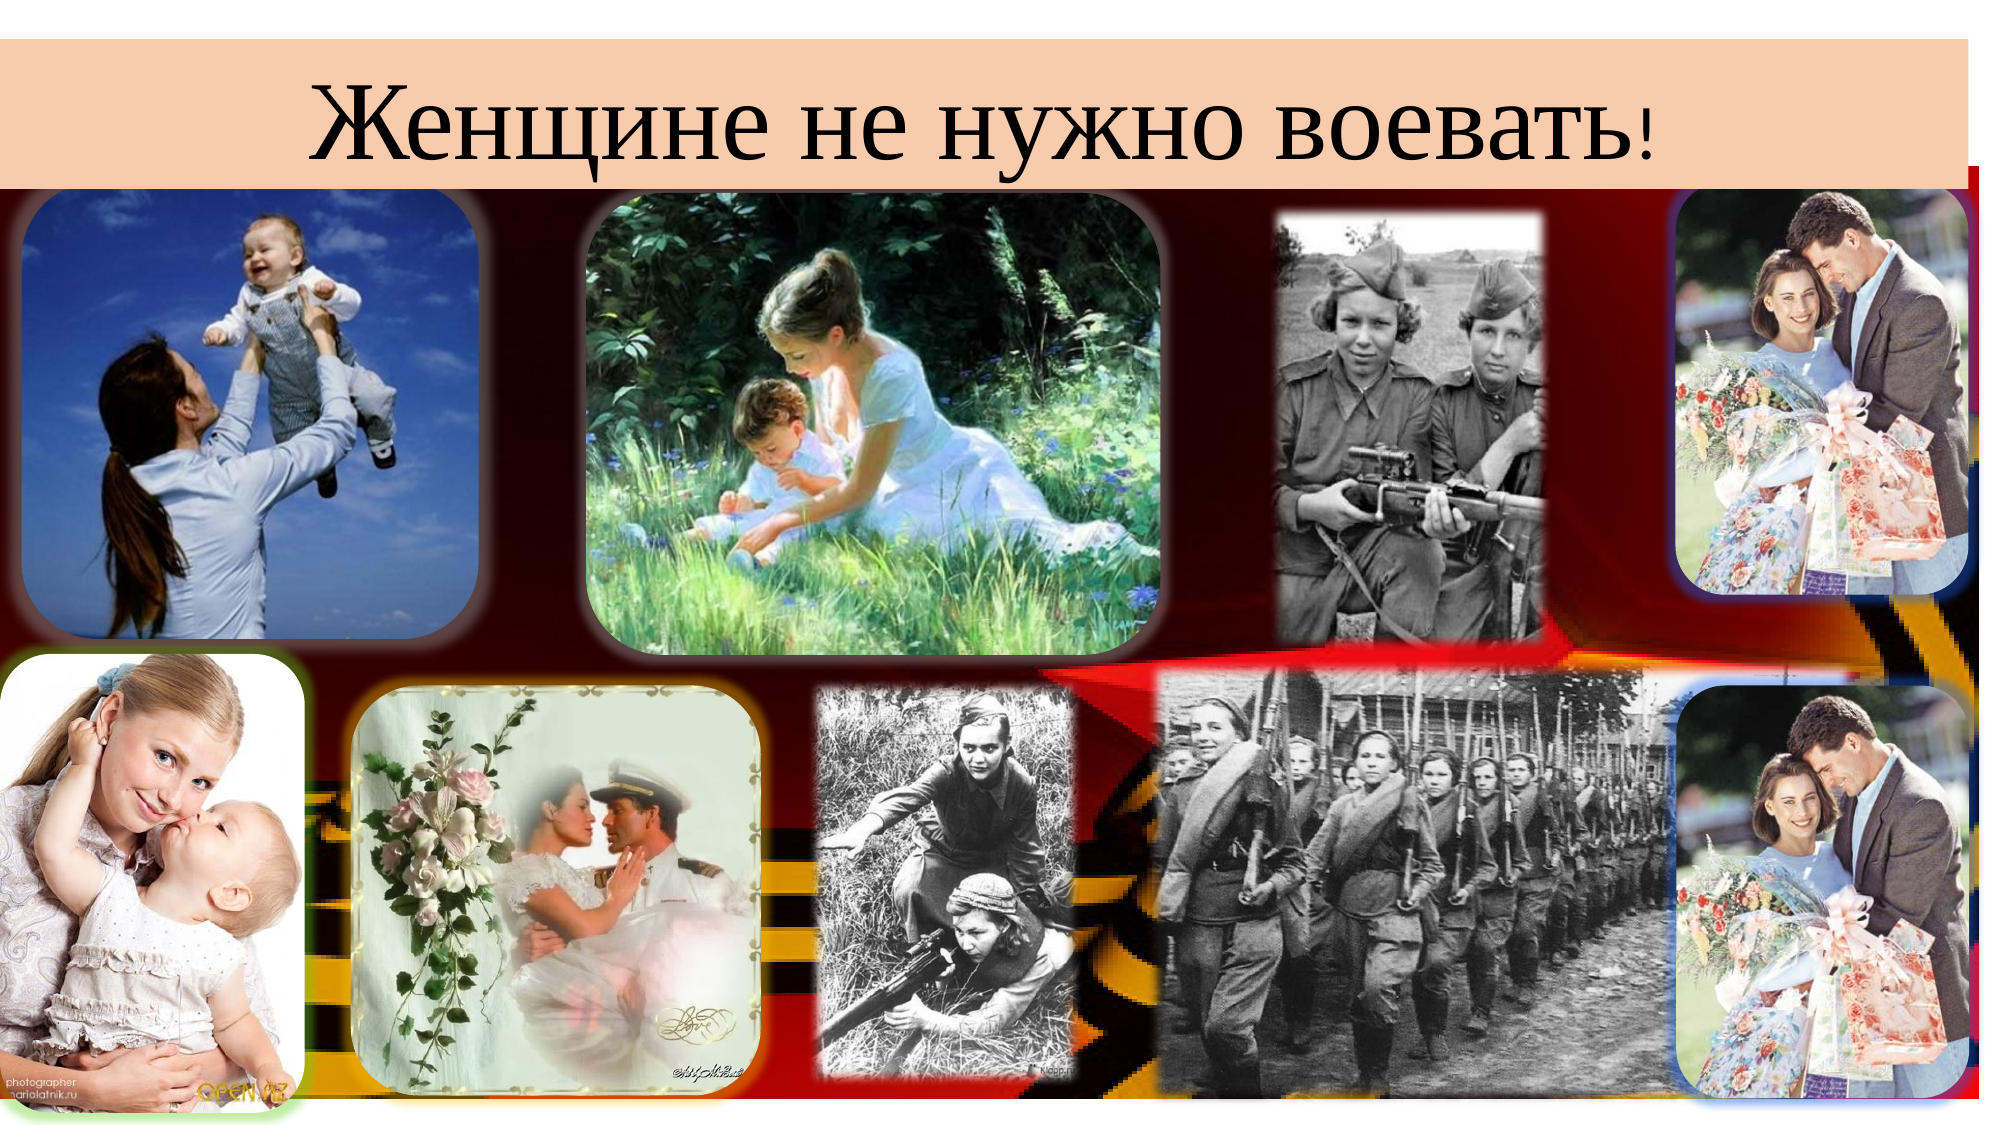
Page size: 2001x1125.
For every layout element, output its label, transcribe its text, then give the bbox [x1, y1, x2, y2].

picture [0, 166, 1979, 1113]
text_box Женщине не нужно воевать! [0, 39, 1969, 166]
